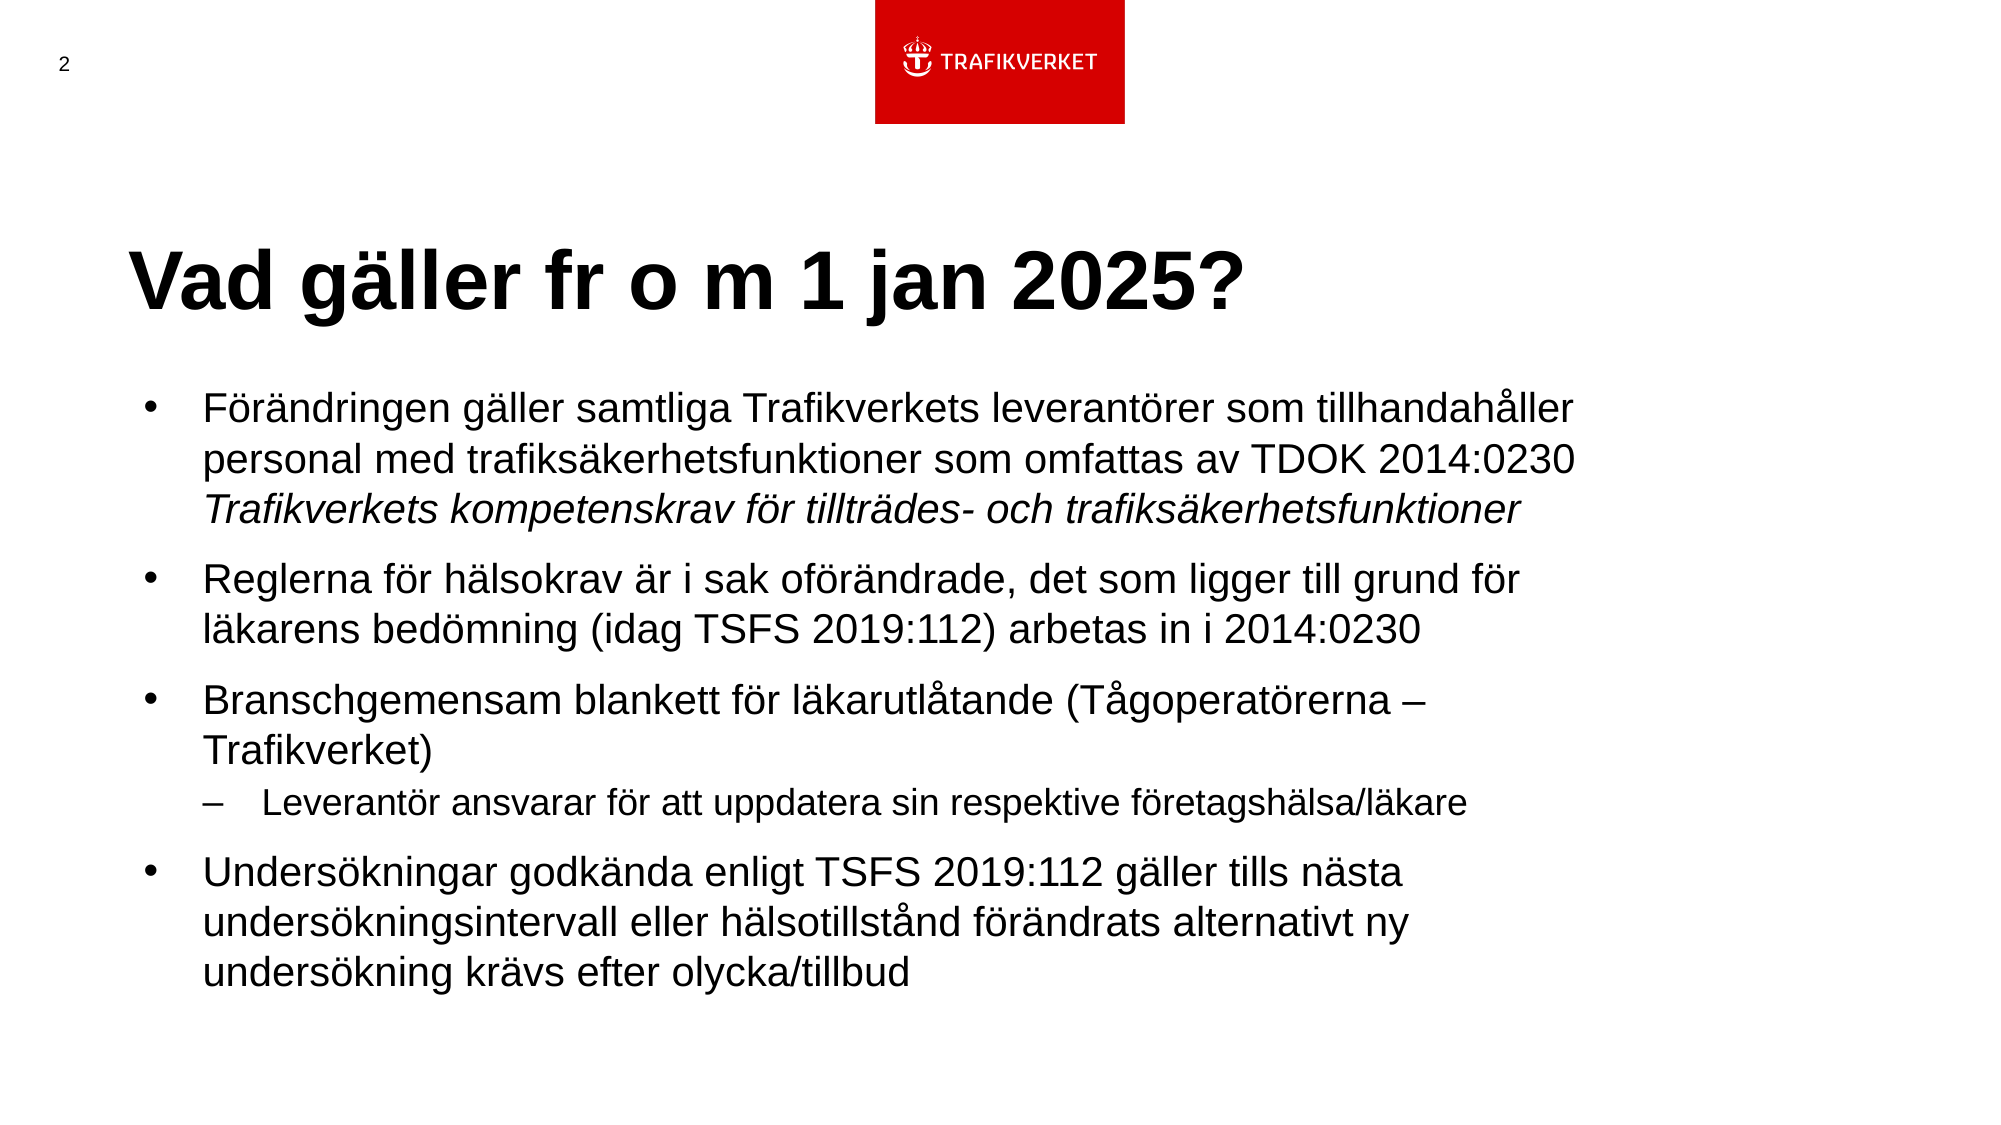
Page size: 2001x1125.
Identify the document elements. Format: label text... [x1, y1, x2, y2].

slide_number 2 [0, 33, 129, 93]
title Vad gäller fr o m 1 jan 2025? [113, 208, 1886, 357]
list Förändringen gäller samtliga Trafikverkets leverantörer som tillhandahåller personal med trafiksäkerhetsfunktioner som omfattas av TDOK 2014:0230 Trafikverkets kompetenskrav för tillträdes- och trafiksäkerhetsfunktioner Reglerna för hälsokrav är i sak oförändrade, det som ligger till grund för läkarens bedömning (idag TSFS 2019:112) arbetas in i 2014:0230 Branschgemensam blankett för läkarutlåtande (Tågoperatörerna – Trafikverket) Leverantör ansvarar för att uppdatera sin respektive företagshälsa/läkare Undersökningar godkända enligt TSFS 2019:112 gäller tills nästa undersökningsintervall eller hälsotillstånd förändrats alternativt ny undersökning krävs efter olycka/tillbud [128, 373, 1652, 1114]
picture [875, 0, 1125, 124]
